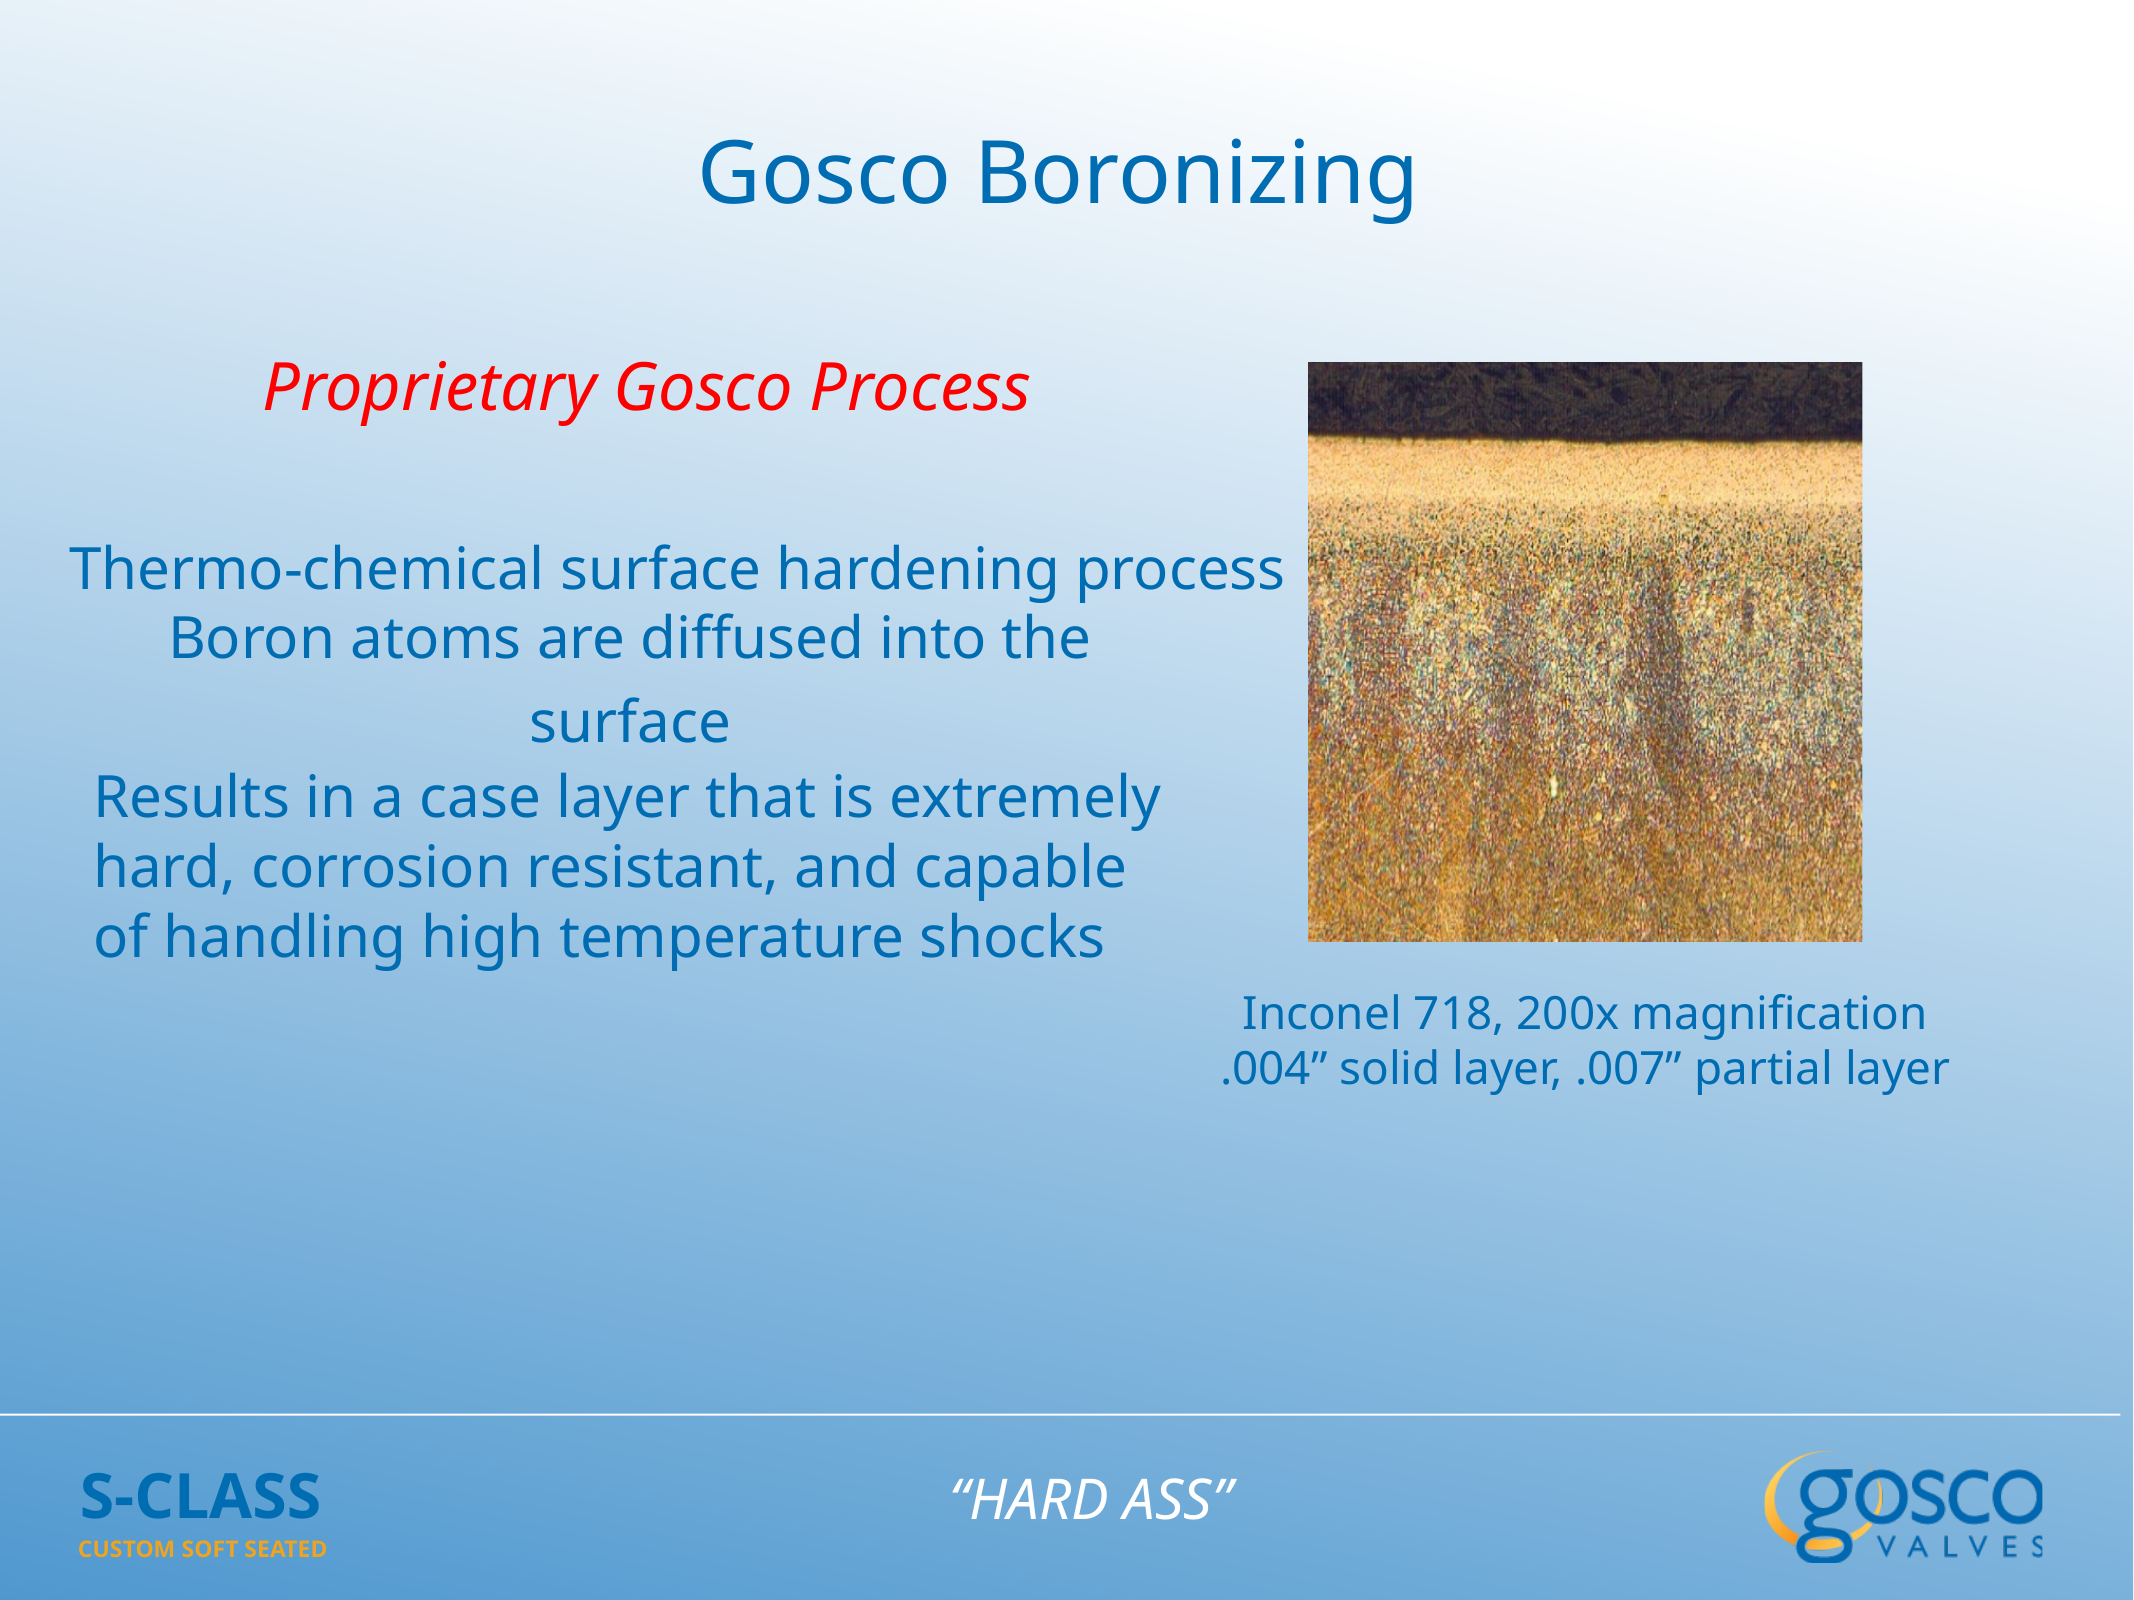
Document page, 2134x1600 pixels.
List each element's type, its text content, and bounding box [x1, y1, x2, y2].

picture [1764, 1451, 2043, 1563]
text_box Inconel 718, 200x magnification .004” solid layer, .007” partial layer [966, 974, 2134, 1102]
text_box Boron atoms are diffused into the surface [0, 578, 1193, 763]
text_box S-CLASS [71, 1448, 331, 1540]
text_box Thermo-chemical surface hardening process [0, 517, 1306, 602]
text_box “HARD ASS” [940, 1455, 1242, 1540]
text_box Proprietary Gosco Process [0, 327, 1228, 424]
text_box [1308, 362, 1863, 942]
text_box Results in a case layer that is extremely hard, corrosion resistant, and capable of handling high temperature shocks [84, 763, 1193, 978]
text_box CUSTOM SOFT SEATED [69, 1526, 337, 1571]
text_box Gosco Boronizing [689, 107, 1428, 229]
